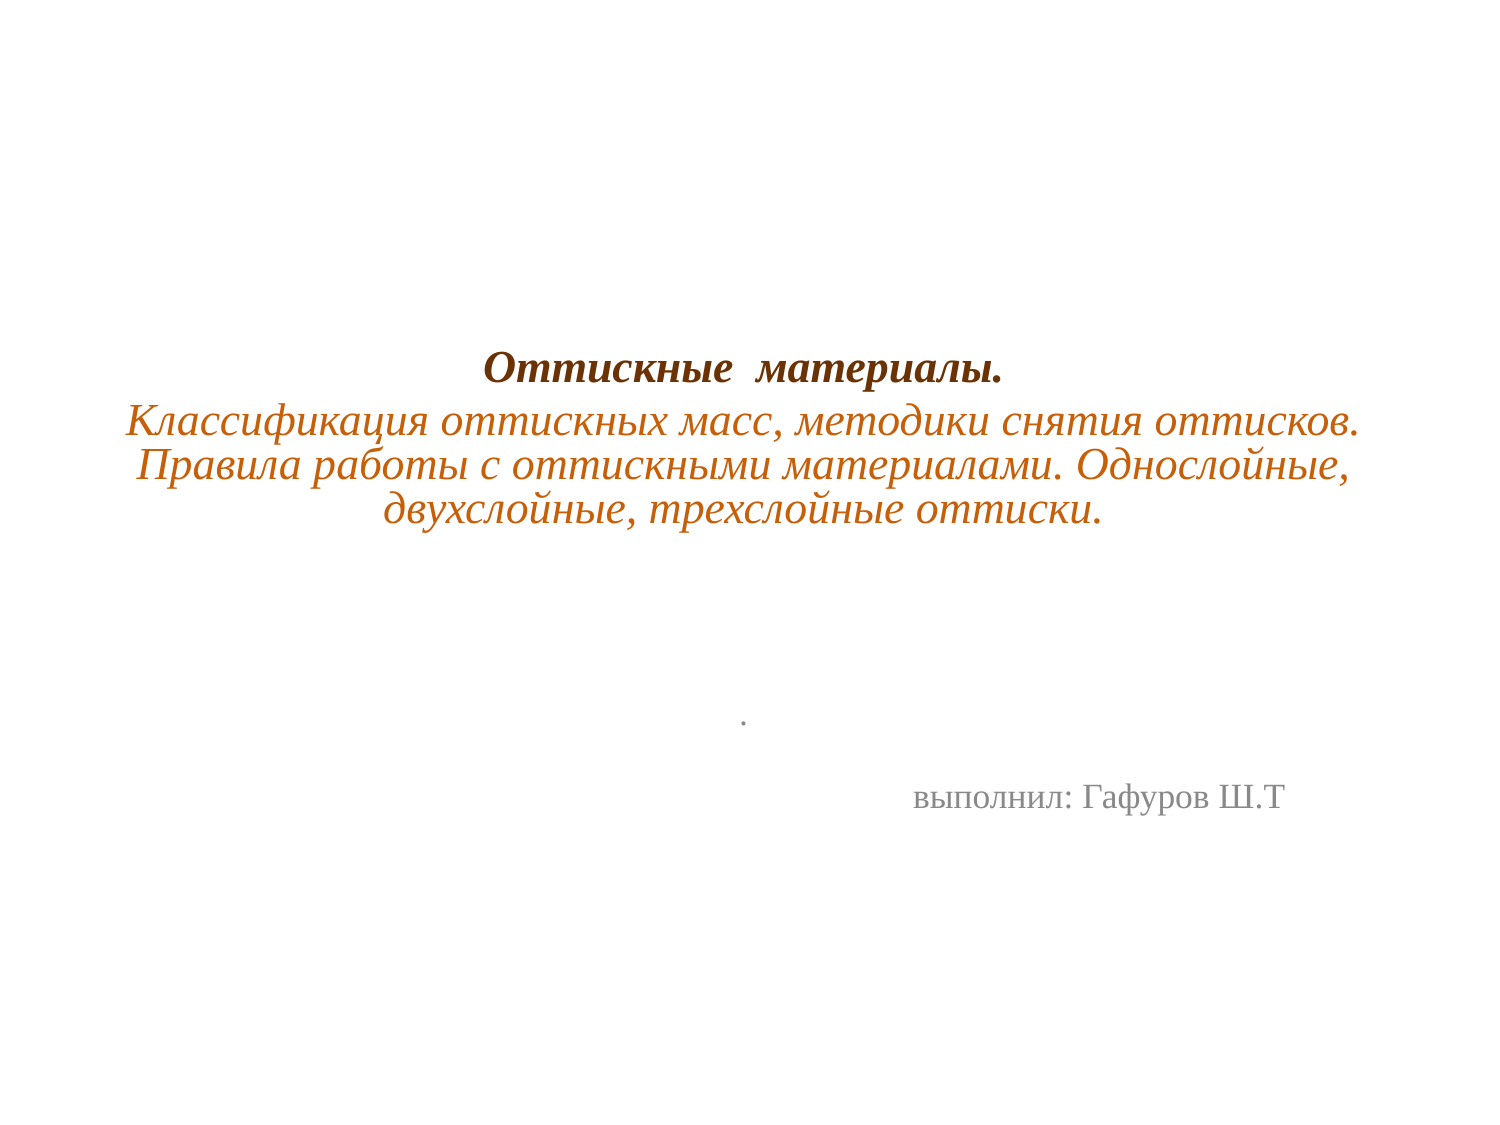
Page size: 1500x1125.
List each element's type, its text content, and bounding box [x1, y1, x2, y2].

subtitle Оттискные материалы. Классификация оттискных масс, методики снятия оттисков. Правила работы с оттискными материалами. Однослойные, двухслойные, трехслойные оттиски. . выполнил: Гафуров Ш.Т [58, 210, 1430, 1055]
